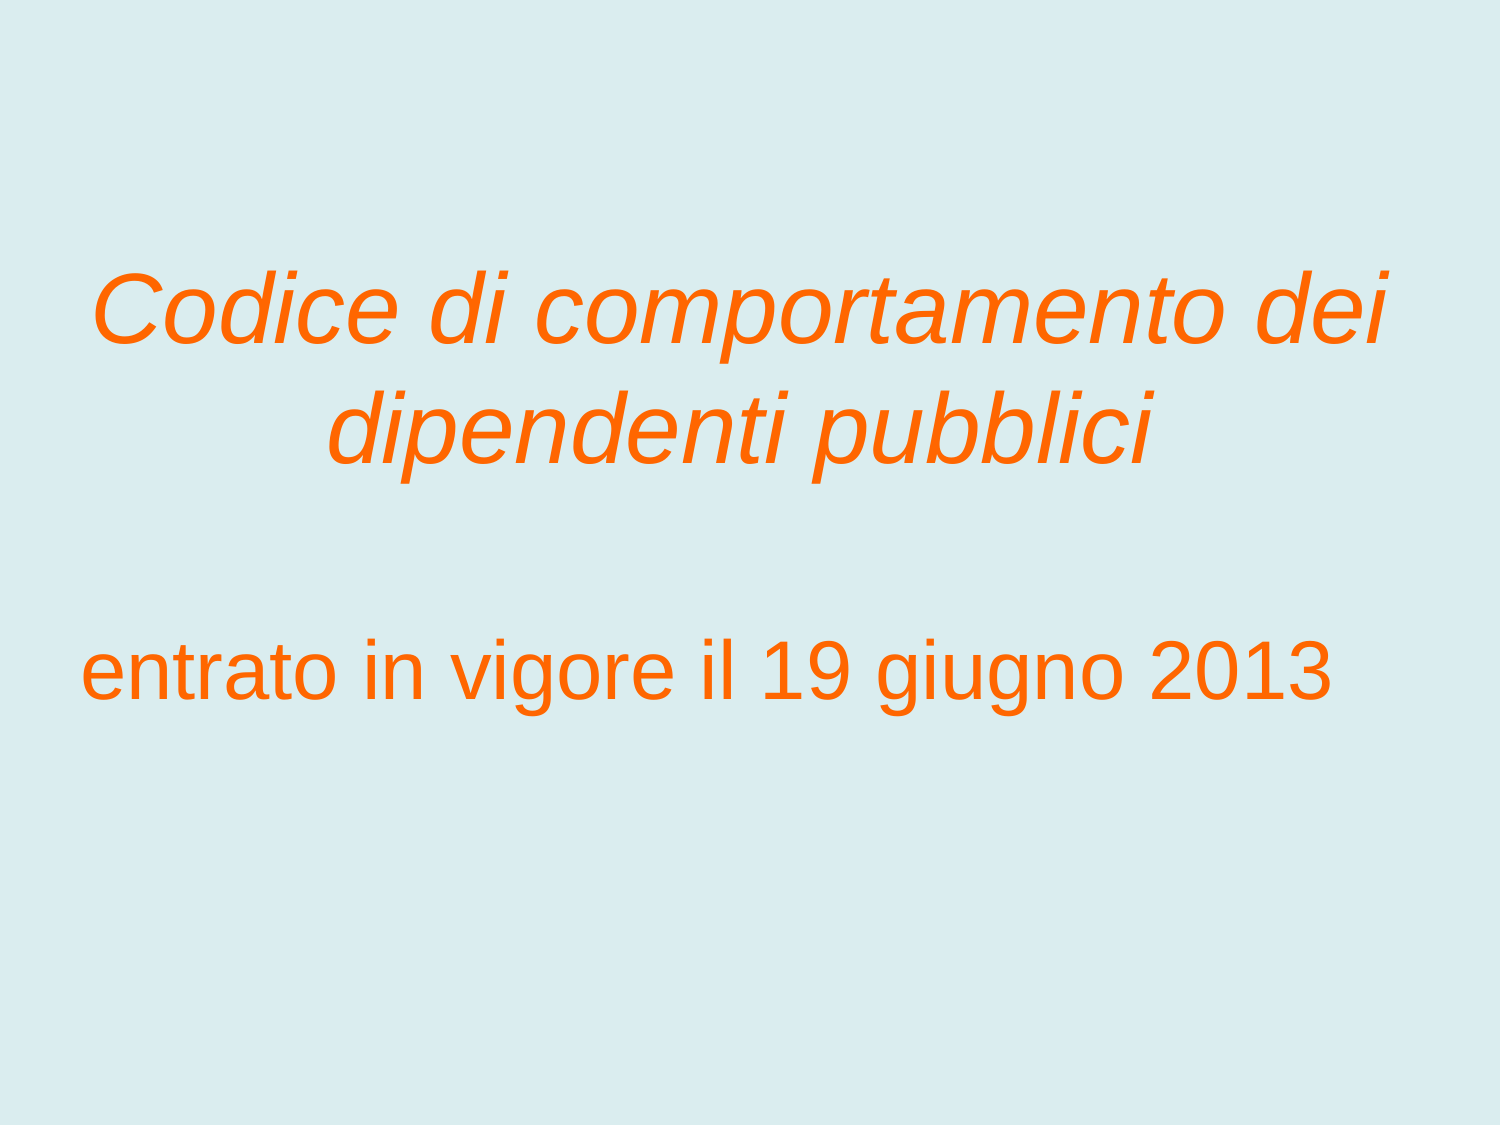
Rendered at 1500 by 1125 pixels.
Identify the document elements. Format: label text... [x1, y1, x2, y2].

list Codice di comportamento dei dipendenti pubblici entrato in vigore il 19 giugno 2013 [64, 42, 1416, 1010]
